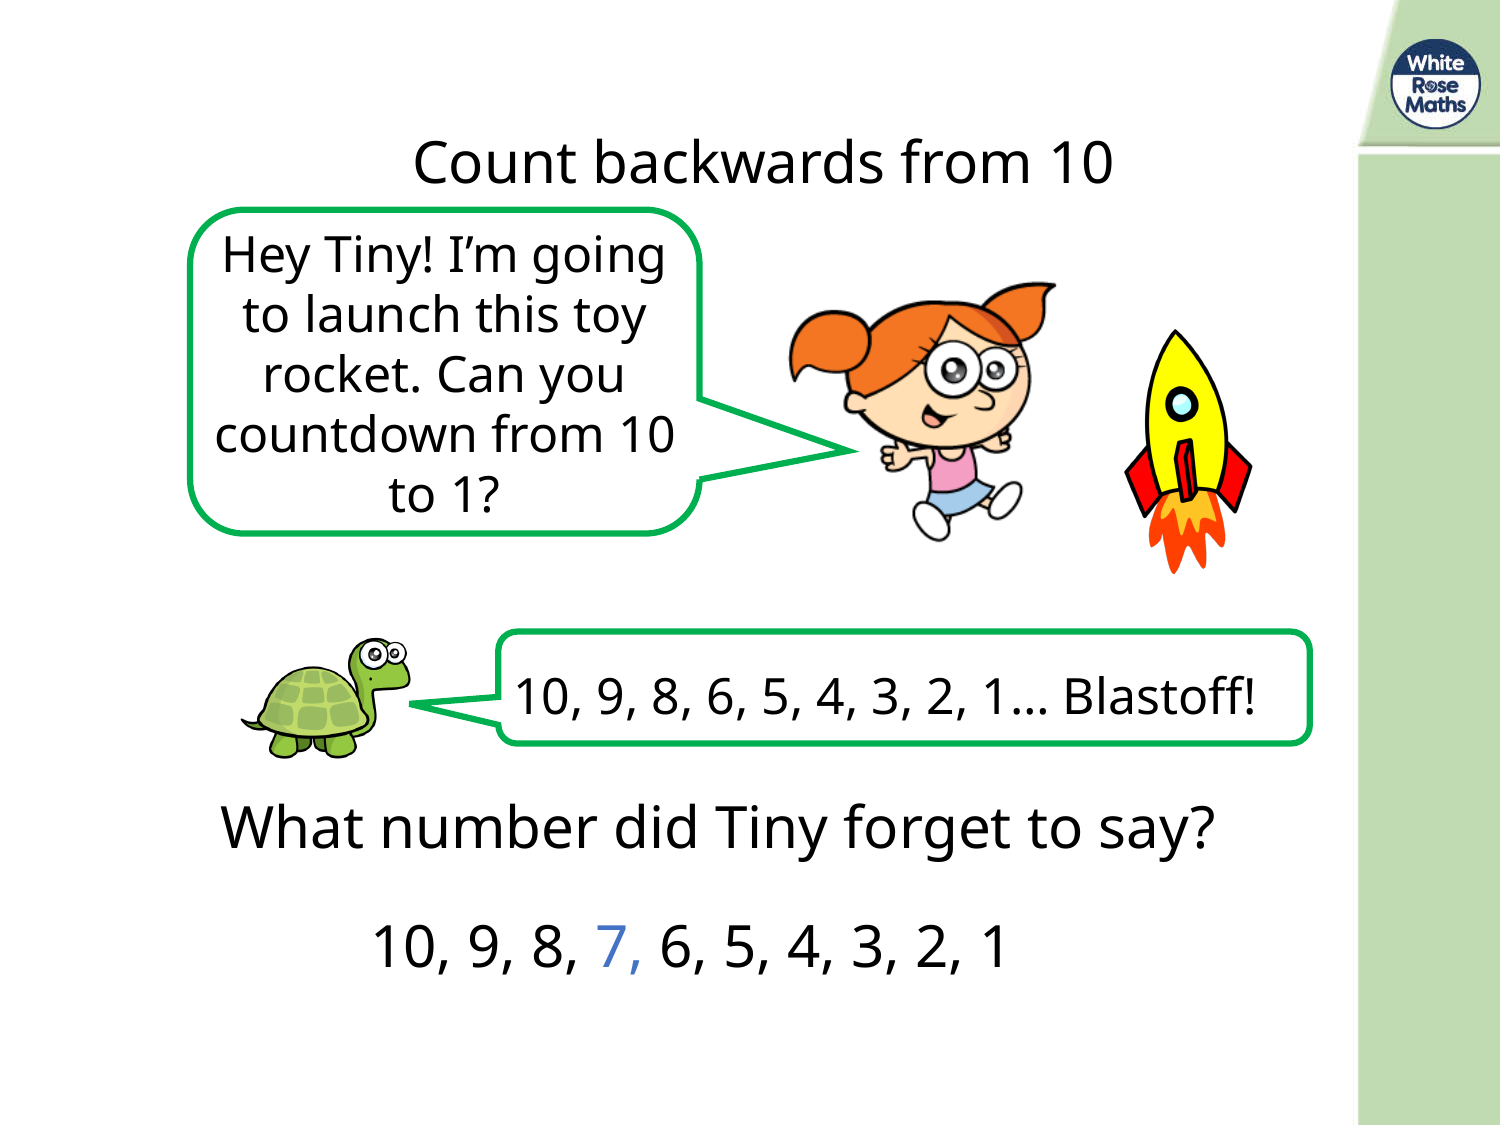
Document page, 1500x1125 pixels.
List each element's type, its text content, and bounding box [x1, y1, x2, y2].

picture [0, 0, 1500, 1125]
text_box What number did Tiny forget to say? [190, 782, 1264, 868]
text_box [218, 208, 672, 215]
text_box Hey Tiny! I’m going to launch this toy rocket. Can you countdown from 10 to 1? [190, 215, 700, 531]
text_box [435, 630, 1311, 731]
text_box 10, 9, 8, 6, 5, 4, 3, 2, 1… Blastoff! [498, 657, 1310, 732]
text_box [224, 531, 665, 535]
text_box [498, 732, 1310, 745]
text_box Count backwards from 10 [382, 117, 1140, 203]
text_box 10, 9, 8, 7, 6, 5, 4, 3, 2, 1 [340, 902, 1072, 987]
text_box [700, 256, 761, 488]
